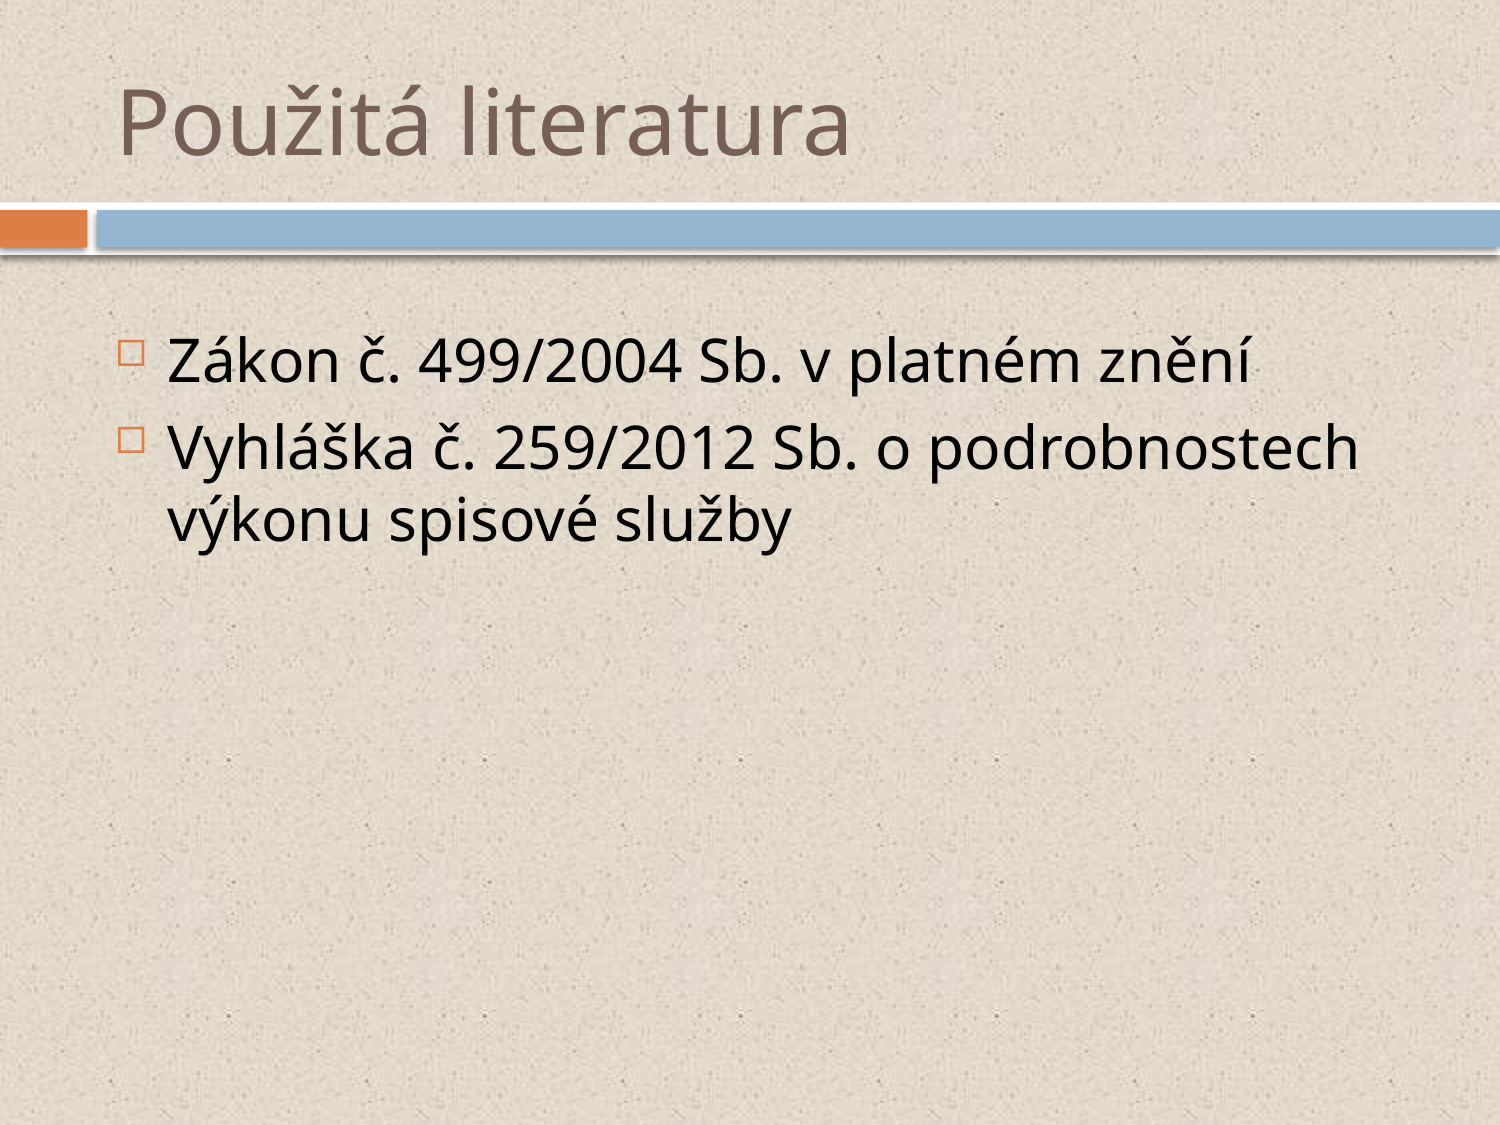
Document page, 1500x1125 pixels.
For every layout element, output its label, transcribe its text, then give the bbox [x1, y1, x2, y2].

title Použitá literatura [100, 37, 1438, 200]
list Zákon č. 499/2004 Sb. v platném znění Vyhláška č. 259/2012 Sb. o podrobnostech výkonu spisové služby [100, 314, 1438, 1000]
picture [0, 255, 1500, 1125]
picture [0, 0, 1500, 202]
